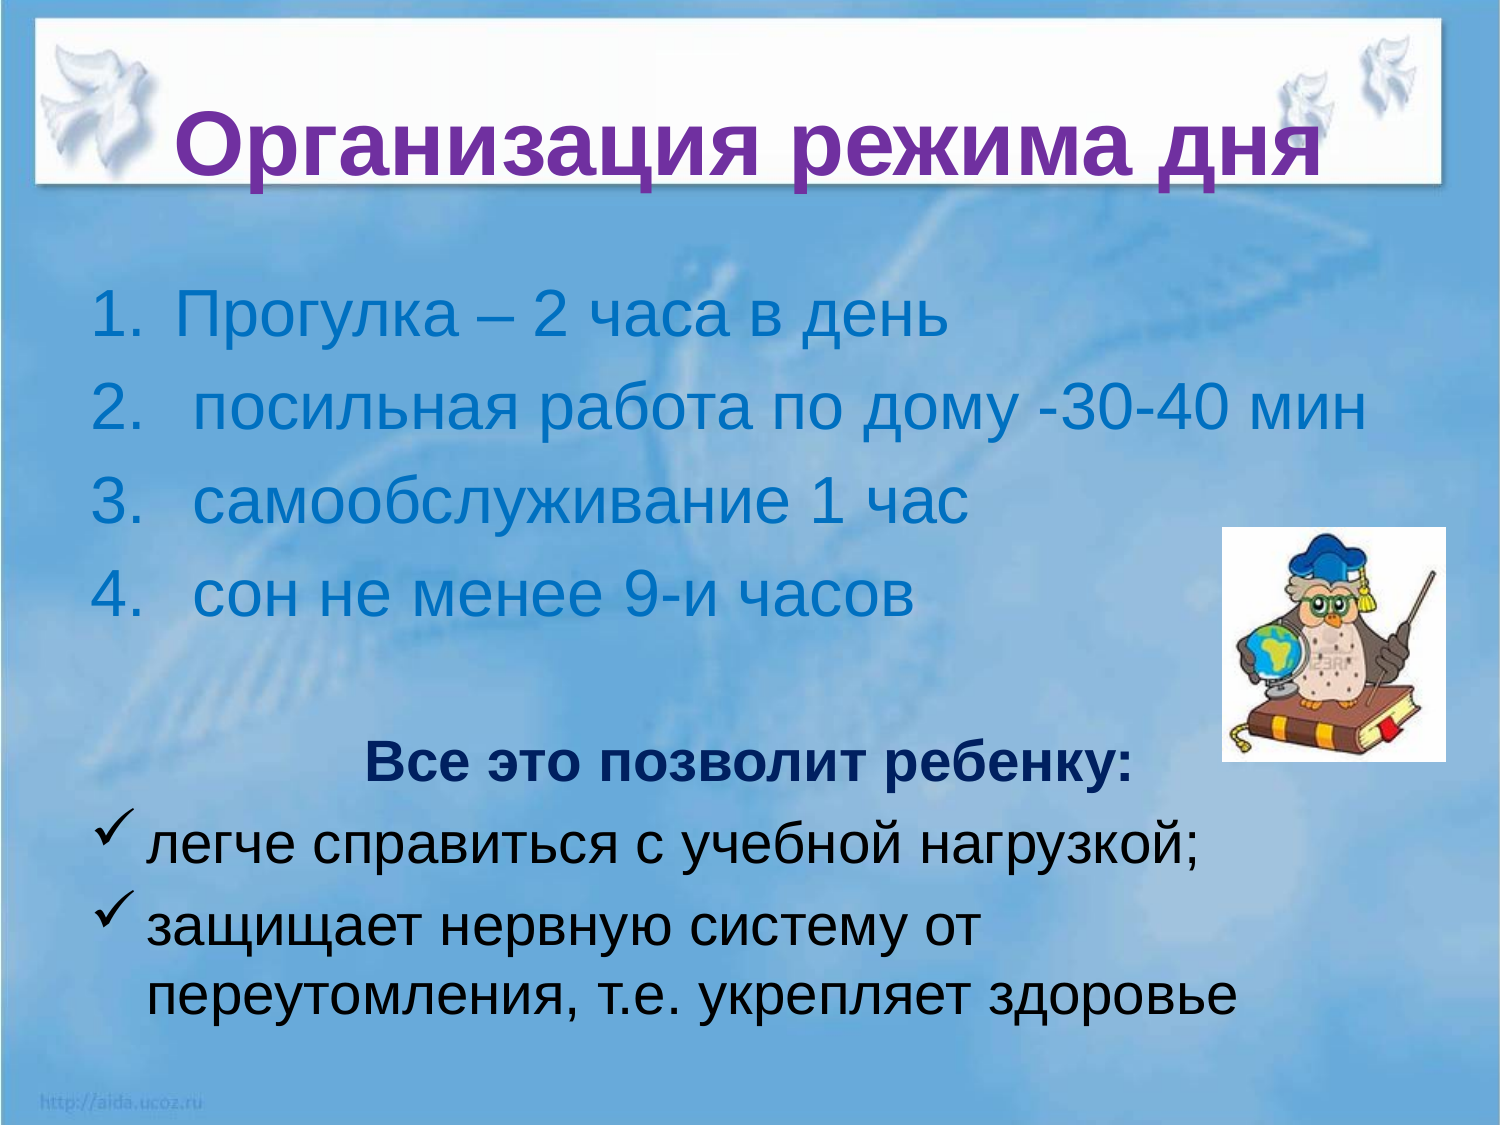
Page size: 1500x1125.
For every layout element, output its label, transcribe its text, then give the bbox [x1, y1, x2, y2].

list Прогулка – 2 часа в день посильная работа по дому -30-40 мин самообслуживание 1 час сон не менее 9-и часов Все это позволит ребенку: легче справиться с учебной нагрузкой; защищает нервную систему от переутомления, т.е. укрепляет здоровье [75, 262, 1425, 1005]
title Организация режима дня [75, 45, 1425, 233]
picture [0, 0, 1500, 1125]
